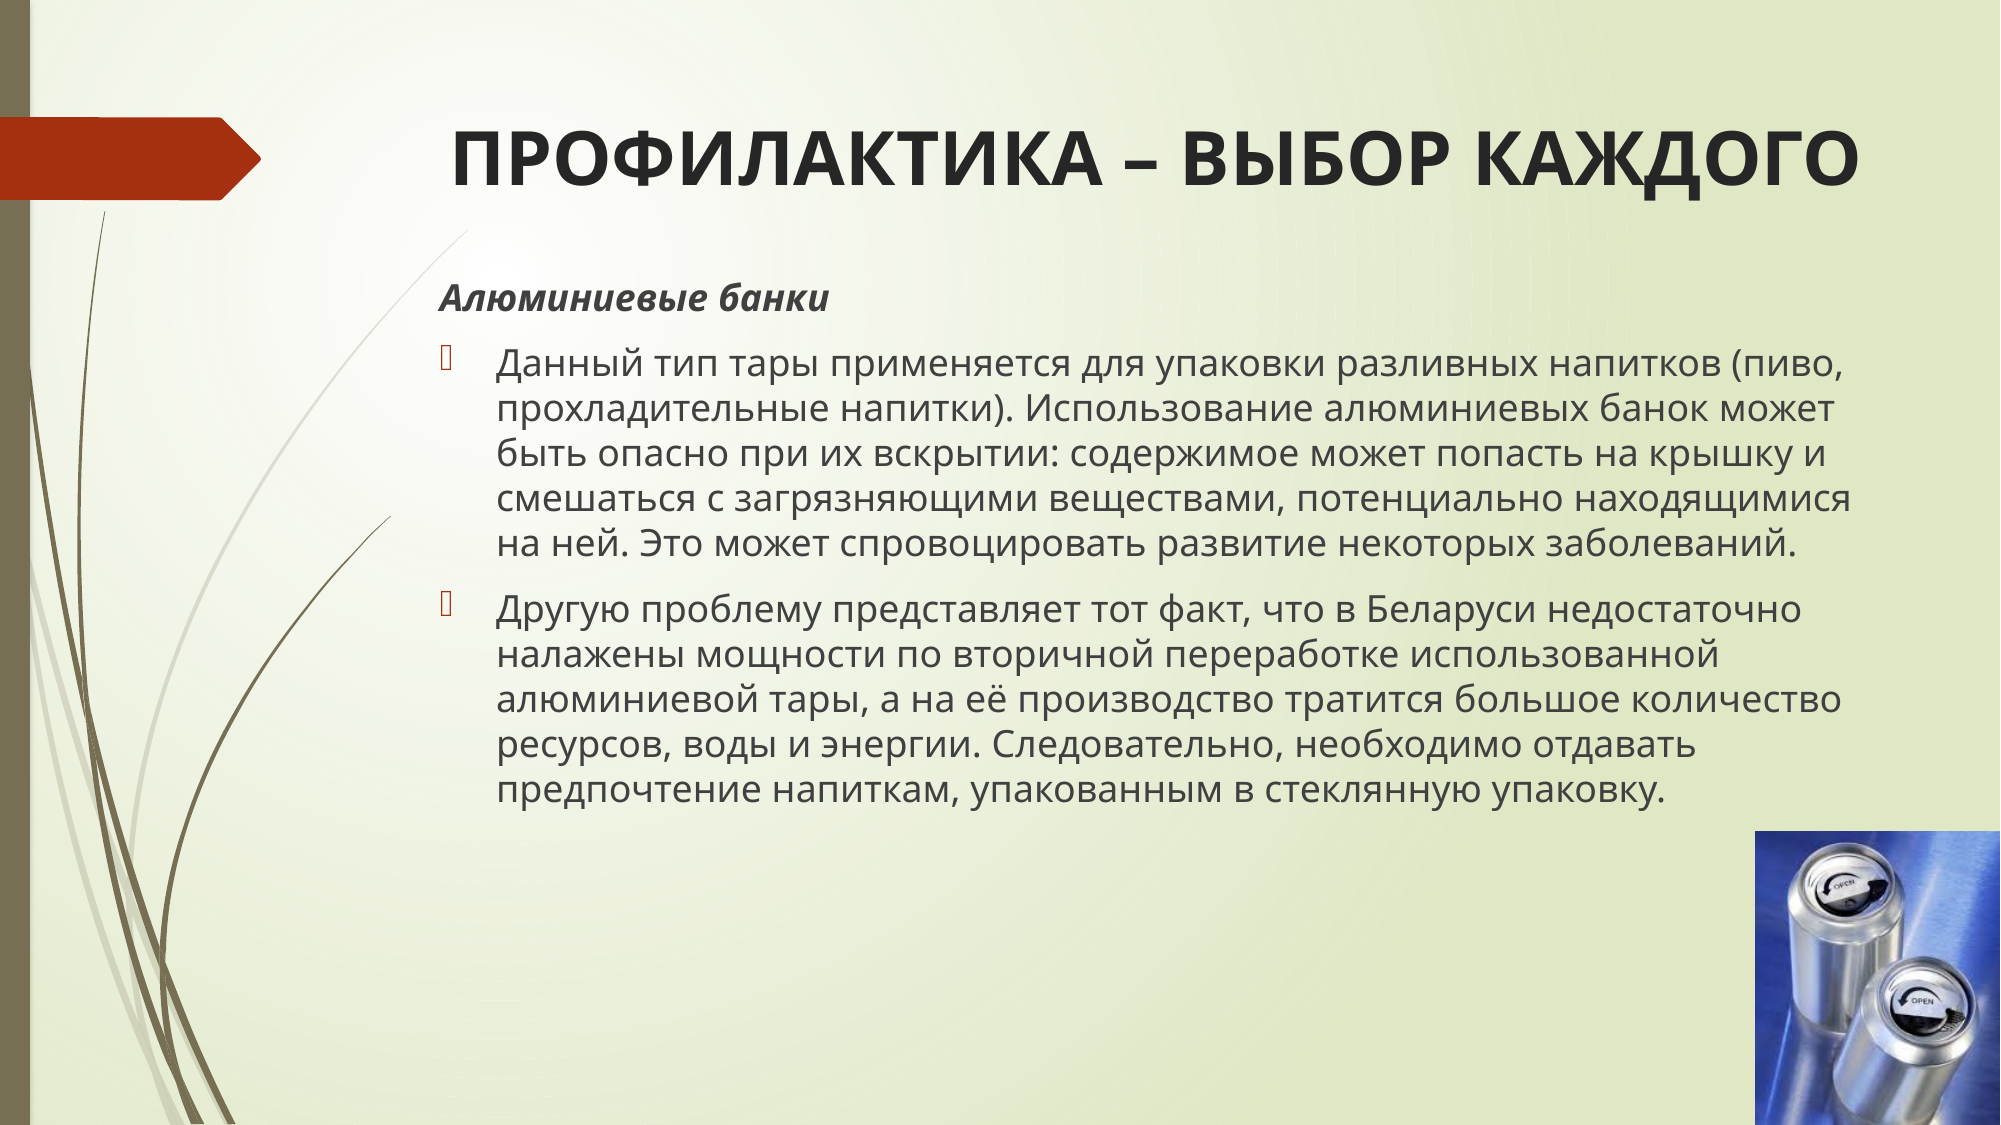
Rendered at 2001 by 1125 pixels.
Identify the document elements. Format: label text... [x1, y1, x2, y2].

picture [1754, 830, 2000, 1125]
title ПРОФИЛАКТИКА – ВЫБОР КАЖДОГО [425, 102, 1888, 266]
list Алюминиевые банки Данный тип тары применяется для упаковки разливных напитков (пиво, прохладительные напитки). Использование алюминиевых банок может быть опасно при их вскрытии: содержимое может попасть на крышку и смешаться с загрязняющими веществами, потенциально находящимися на ней. Это может спровоцировать развитие некоторых заболеваний. Другую проблему представляет тот факт, что в Беларуси недостаточно налажены мощности по вторичной переработке использованной алюминиевой тары, а на её производство тратится большое количество ресурсов, воды и энергии. Следовательно, необходимо отдавать предпочтение напиткам, упакованным в стеклянную упаковку. [424, 266, 1888, 886]
